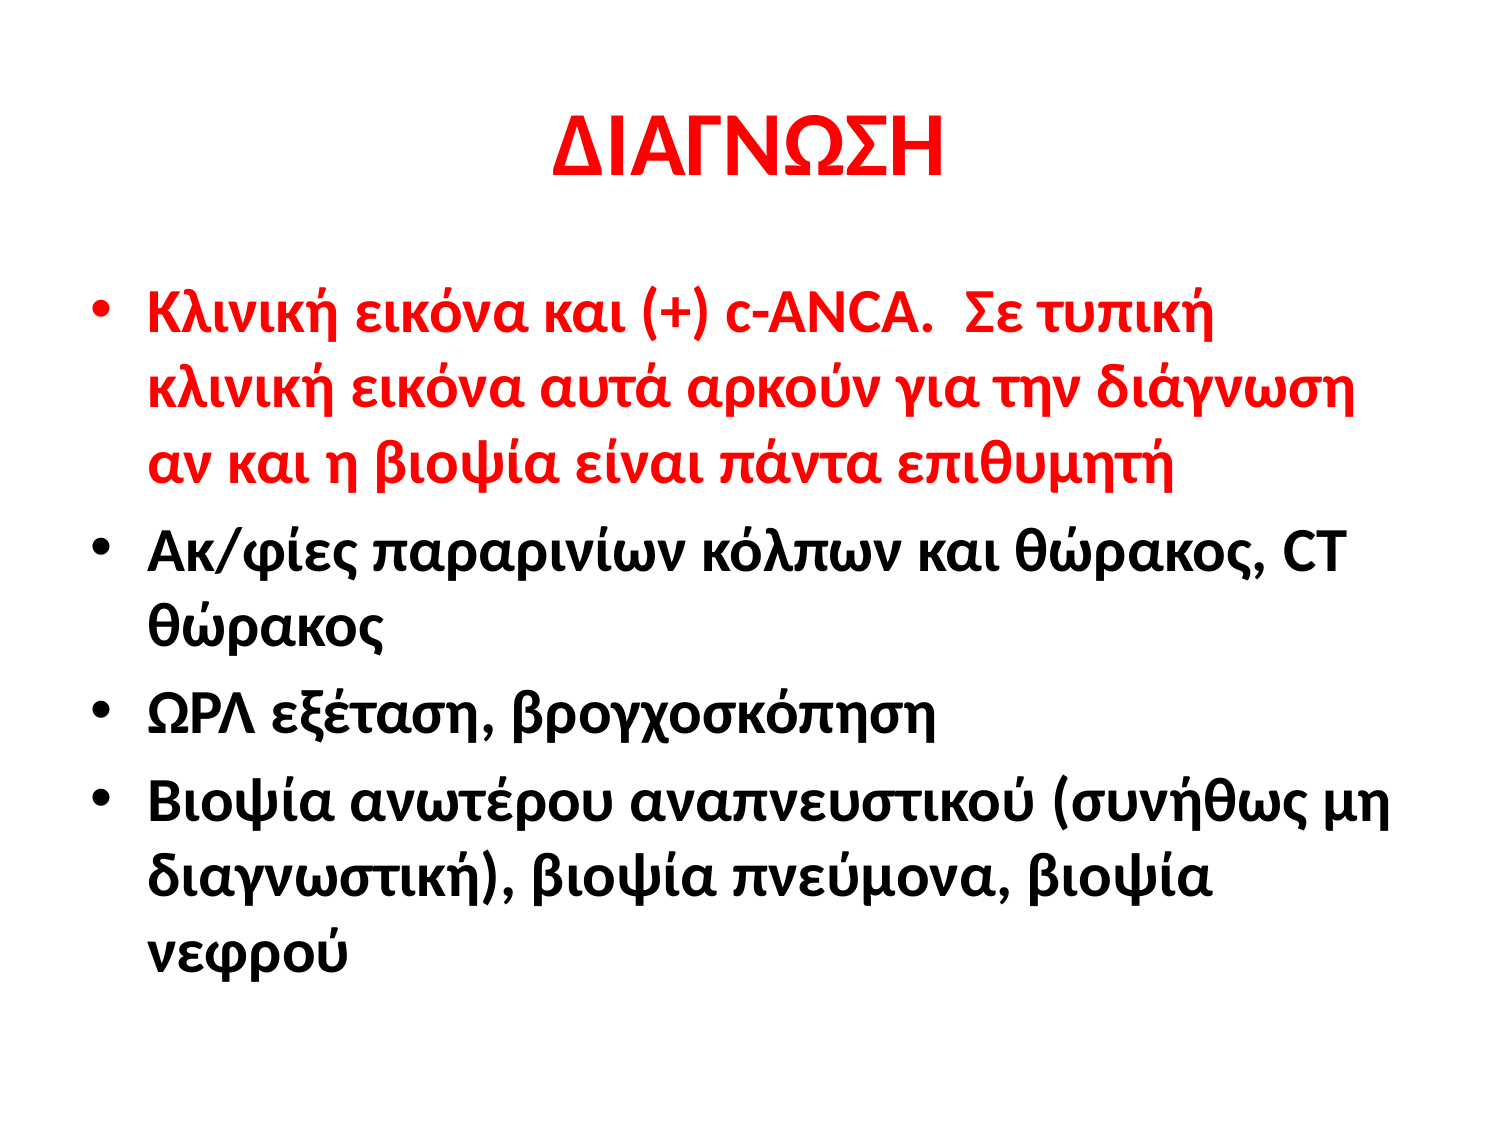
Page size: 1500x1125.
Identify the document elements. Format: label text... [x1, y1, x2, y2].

title ΔΙΑΓΝΩΣΗ [75, 45, 1425, 233]
list Κλινική εικόνα και (+) c-ANCA. Σε τυπική κλινική εικόνα αυτά αρκούν για την διάγνωση αν και η βιοψία είναι πάντα επιθυμητή Ακ/φίες παραρινίων κόλπων και θώρακος, CT θώρακος ΩΡΛ εξέταση, βρογχοσκόπηση Βιοψία ανωτέρου αναπνευστικού (συνήθως μη διαγνωστική), βιοψία πνεύμονα, βιοψία νεφρού [75, 262, 1425, 1005]
